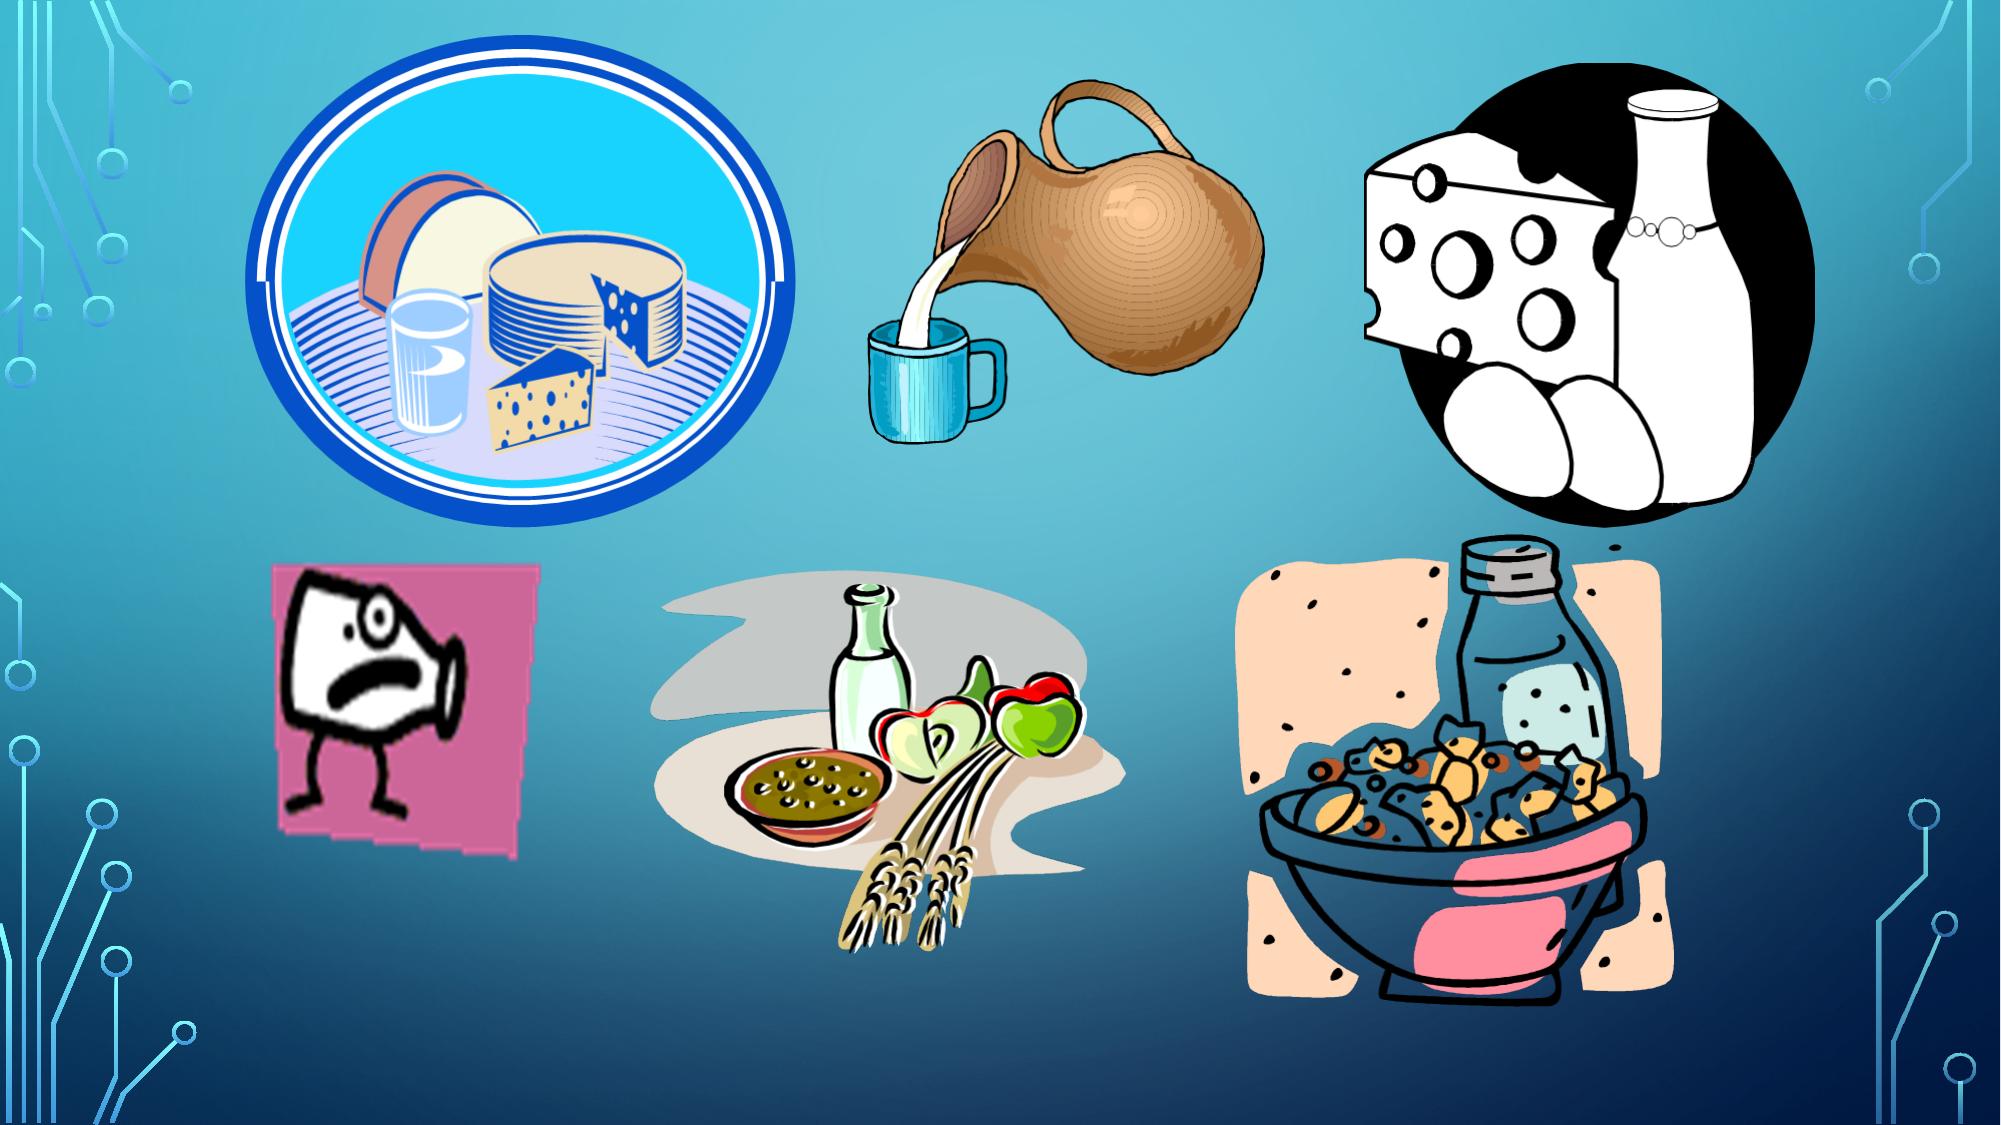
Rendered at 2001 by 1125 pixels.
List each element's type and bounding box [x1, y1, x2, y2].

picture [245, 34, 796, 528]
picture [1232, 63, 1815, 1015]
picture [640, 562, 1136, 963]
picture [268, 539, 544, 865]
picture [866, 78, 1267, 447]
